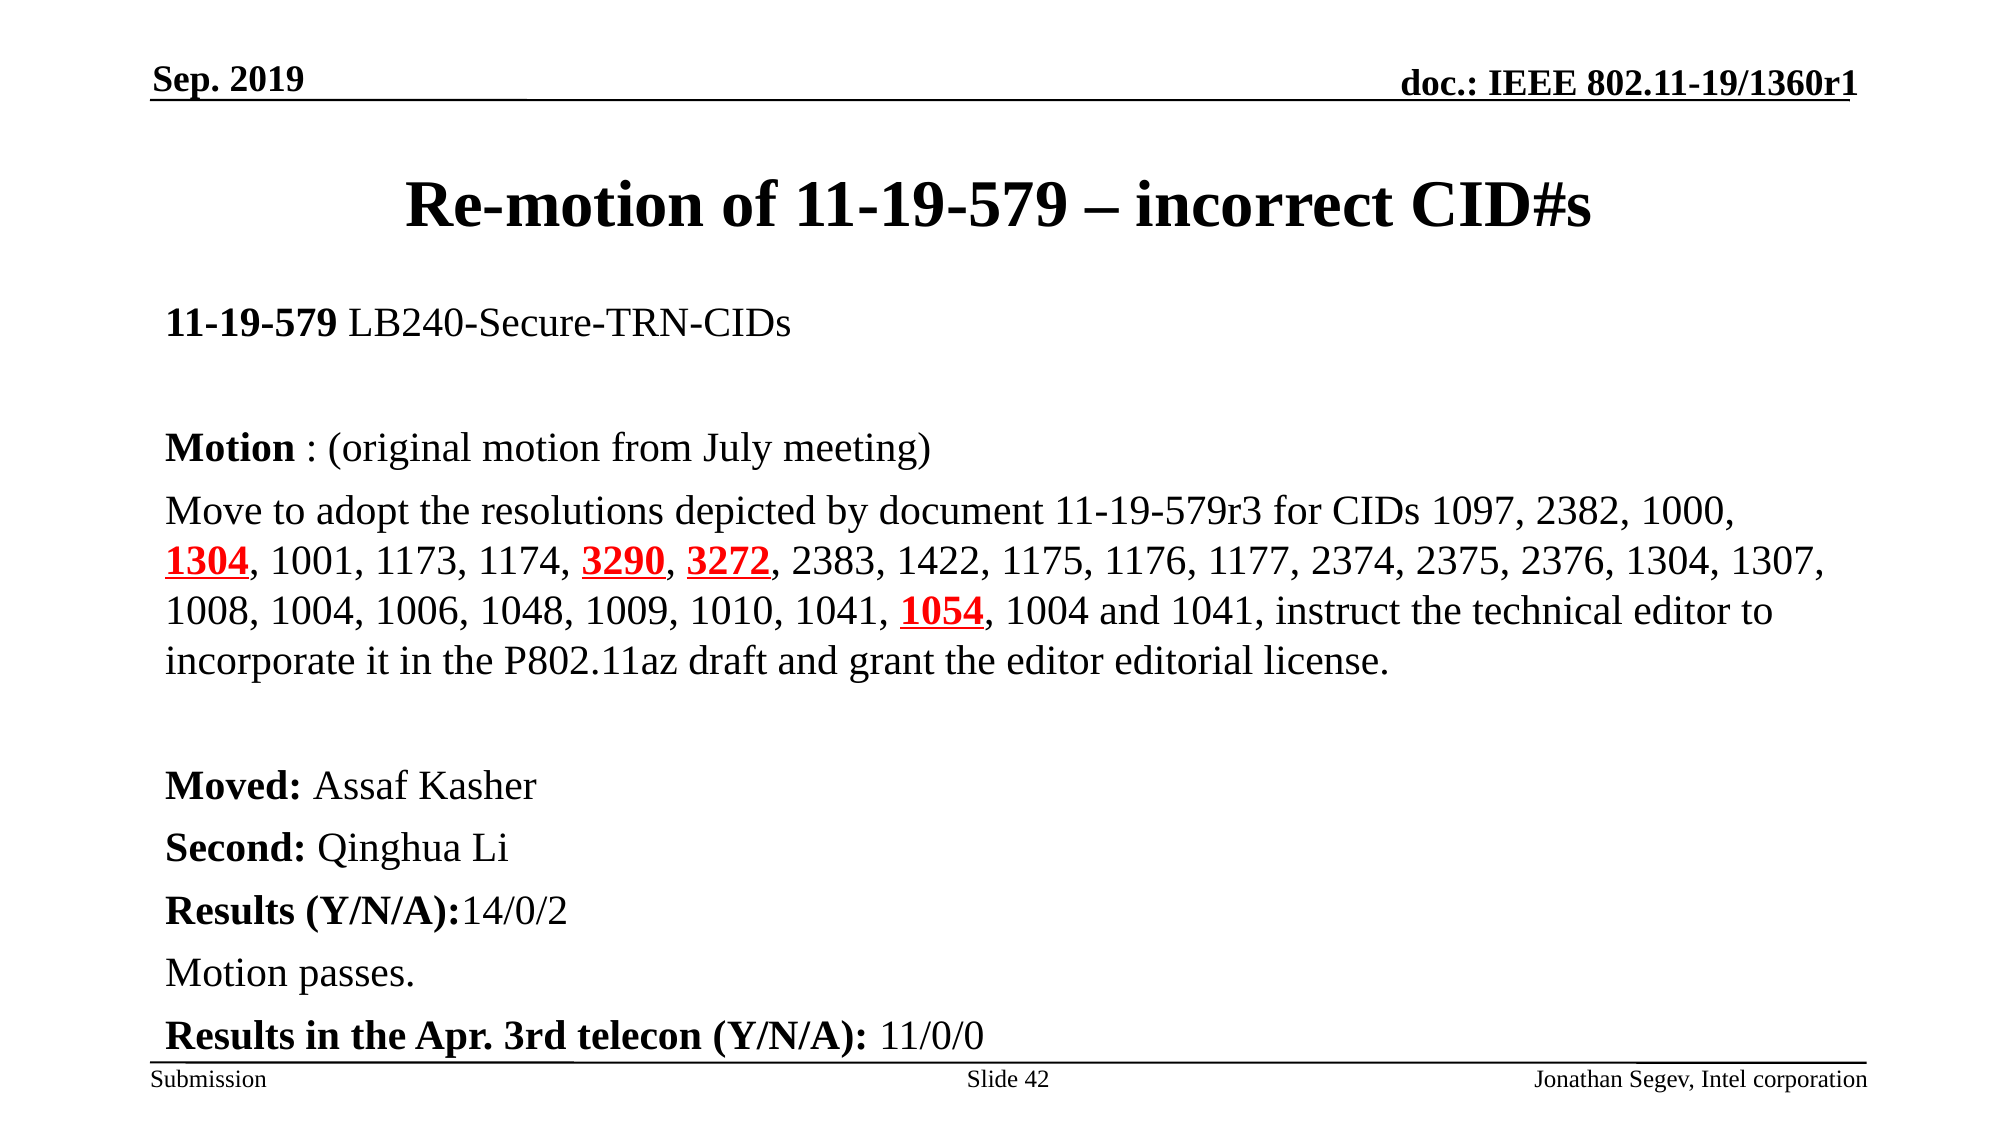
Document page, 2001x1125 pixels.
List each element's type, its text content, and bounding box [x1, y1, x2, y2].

slide_number Slide 42 [950, 1061, 1067, 1123]
footer Jonathan Segev, Intel corporation [1171, 1061, 1869, 1093]
list 11-19-579 LB240-Secure-TRN-CIDs Motion : (original motion from July meeting) Move to adopt the resolutions depicted by document 11-19-579r3 for CIDs 1097, 2382, 1000, 1304, 1001, 1173, 1174, 3290, 3272, 2383, 1422, 1175, 1176, 1177, 2374, 2375, 2376, 1304, 1307, 1008, 1004, 1006, 1048, 1009, 1010, 1041, 1054, 1004 and 1041, instruct the technical editor to incorporate it in the P802.11az draft and grant the editor editorial license. Moved: Assaf Kasher Second: Qinghua Li Results (Y/N/A):14/0/2 Motion passes. Results in the Apr. 3rd telecon (Y/N/A): 11/0/0 [149, 286, 1850, 1000]
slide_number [152, 54, 563, 100]
title Re-motion of 11-19-579 – incorrect CID#s [149, 112, 1850, 286]
